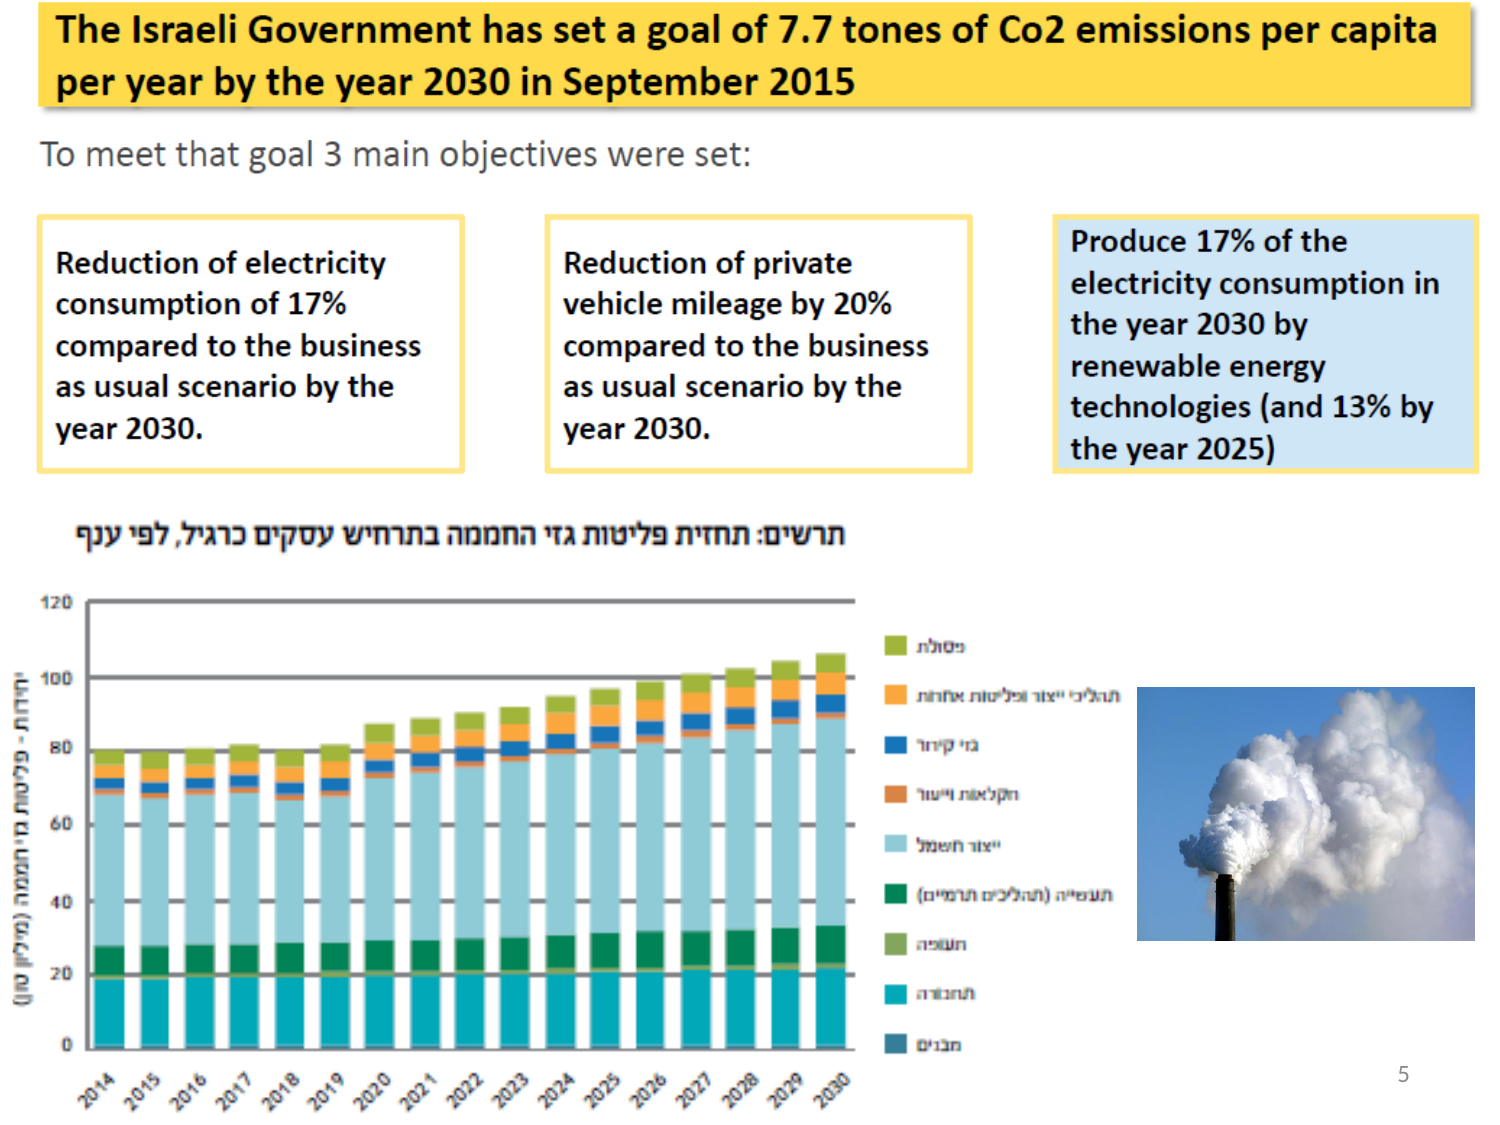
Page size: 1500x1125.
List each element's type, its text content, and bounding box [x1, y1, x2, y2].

picture [12, 511, 1126, 1125]
picture [24, 0, 1490, 476]
slide_number 5 [1130, 1042, 1425, 1103]
picture [1137, 687, 1476, 941]
